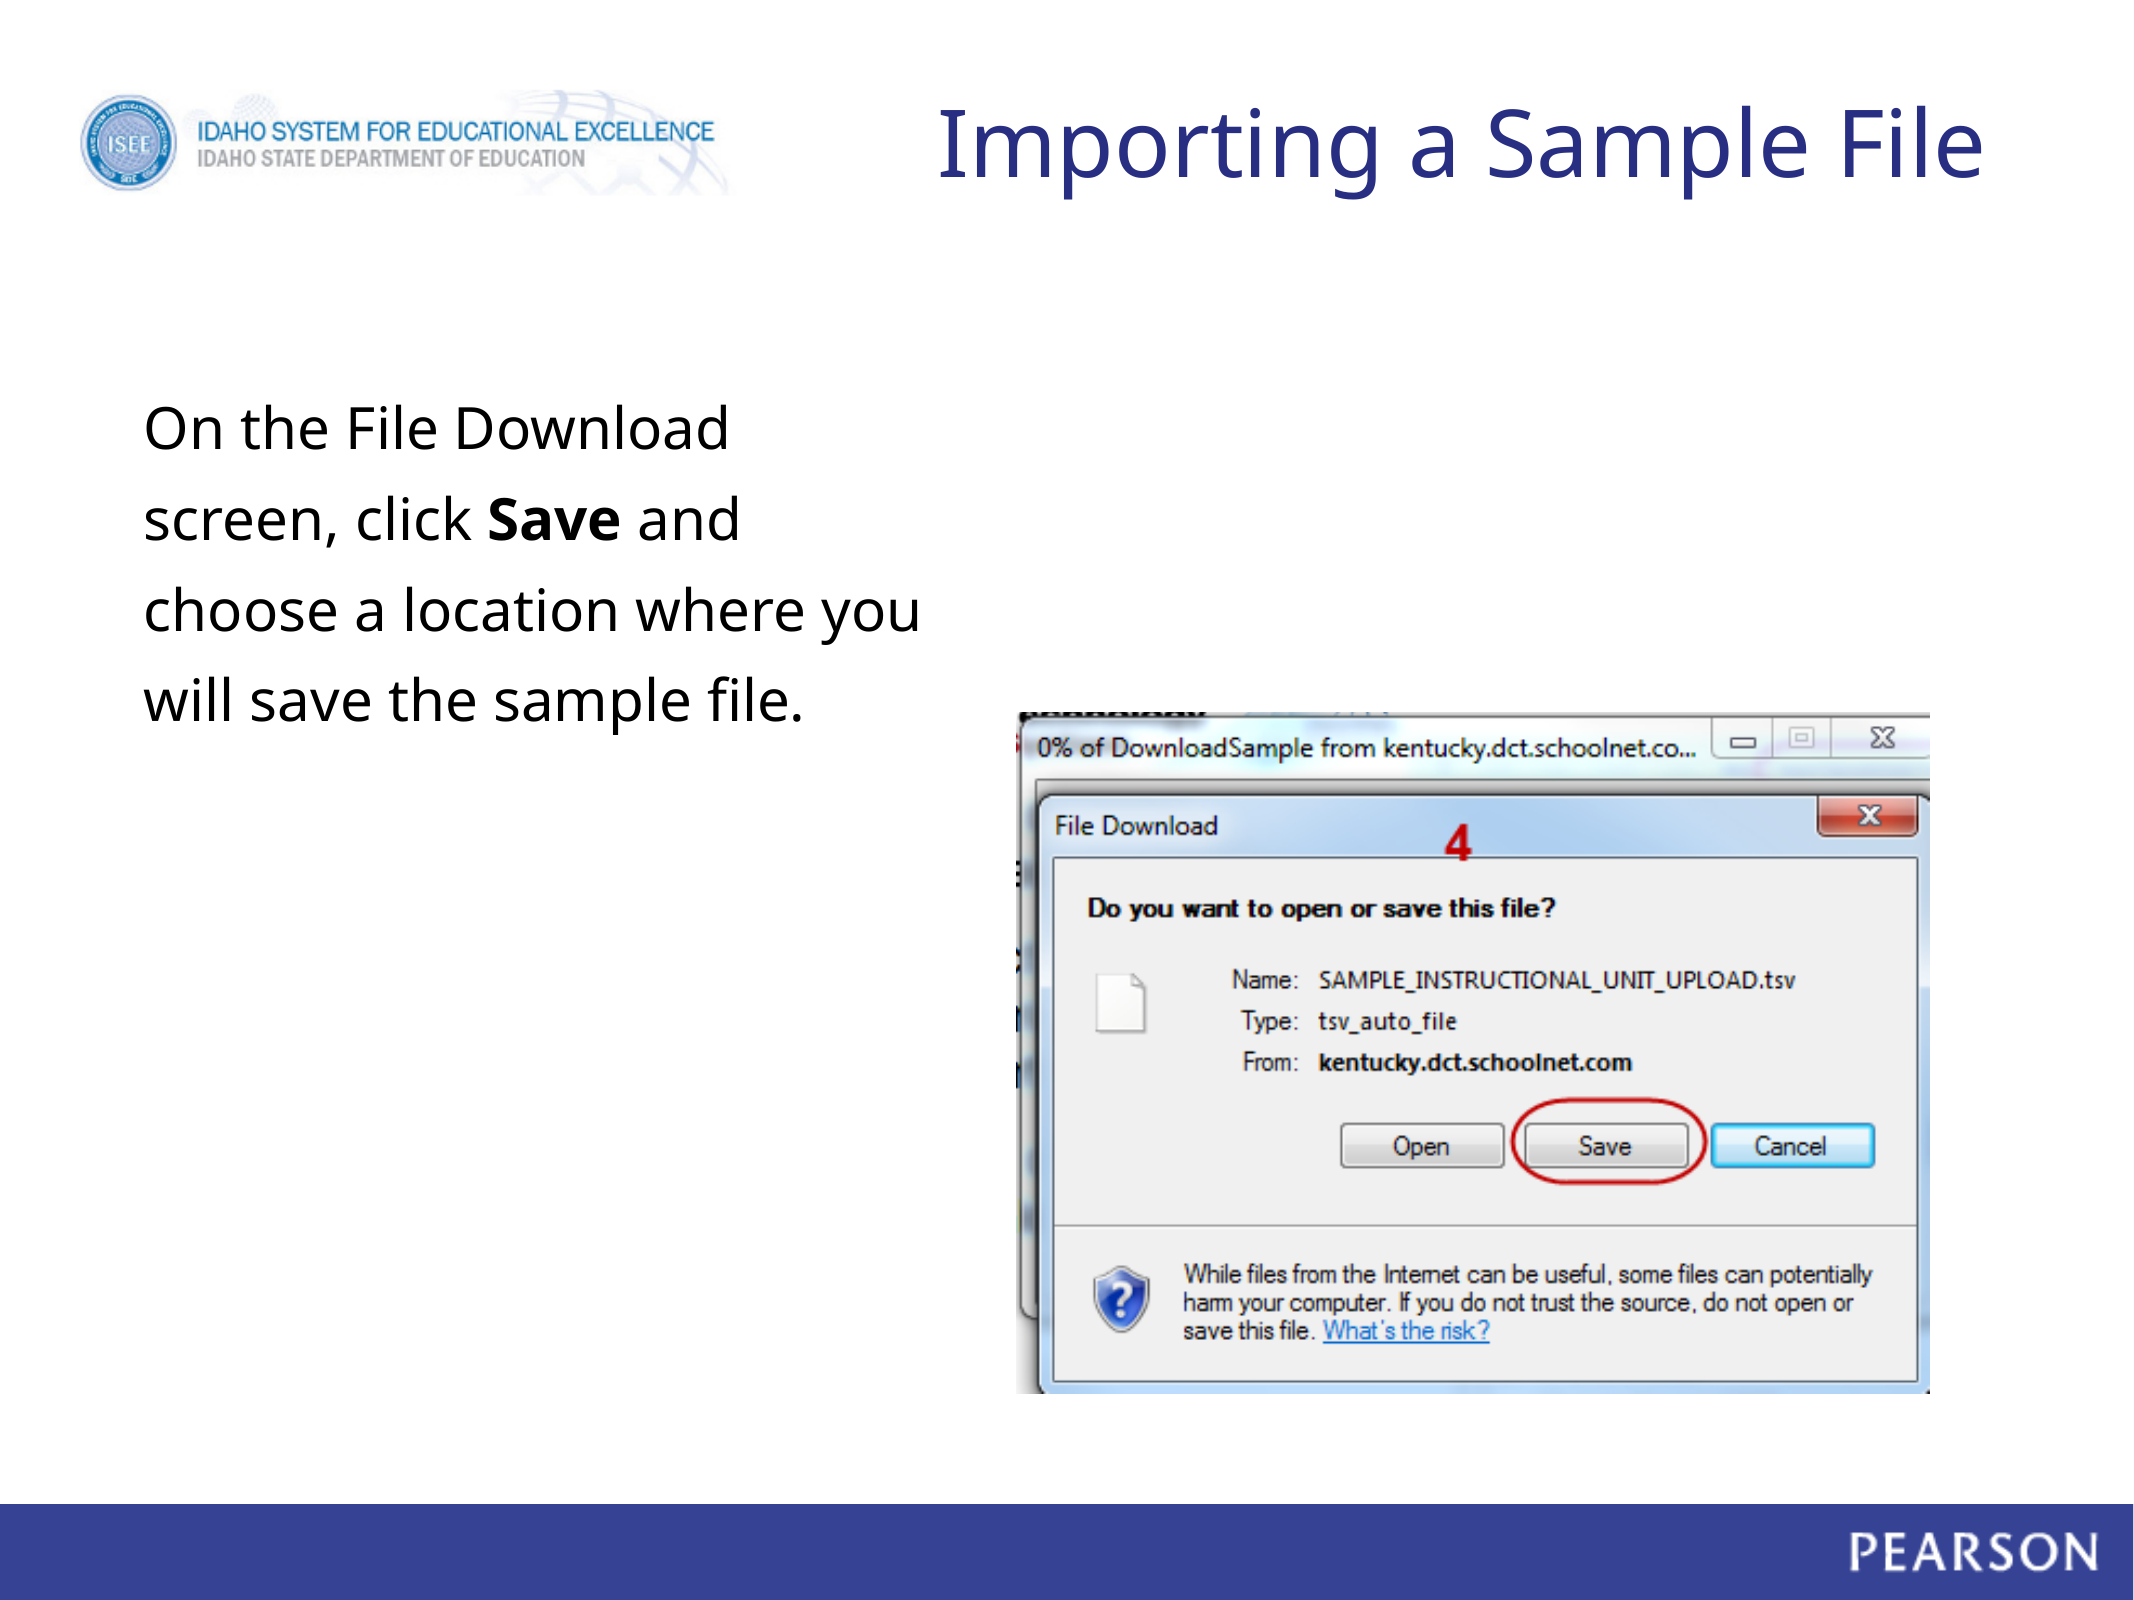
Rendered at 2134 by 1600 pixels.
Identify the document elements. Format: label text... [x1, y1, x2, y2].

text_box On the File Download screen, click Save and choose a location where you will save the sample file. [129, 362, 942, 741]
picture [1016, 712, 1930, 1394]
title Importing a Sample File [928, 74, 2134, 234]
picture [79, 87, 737, 213]
picture [0, 1449, 2134, 1600]
